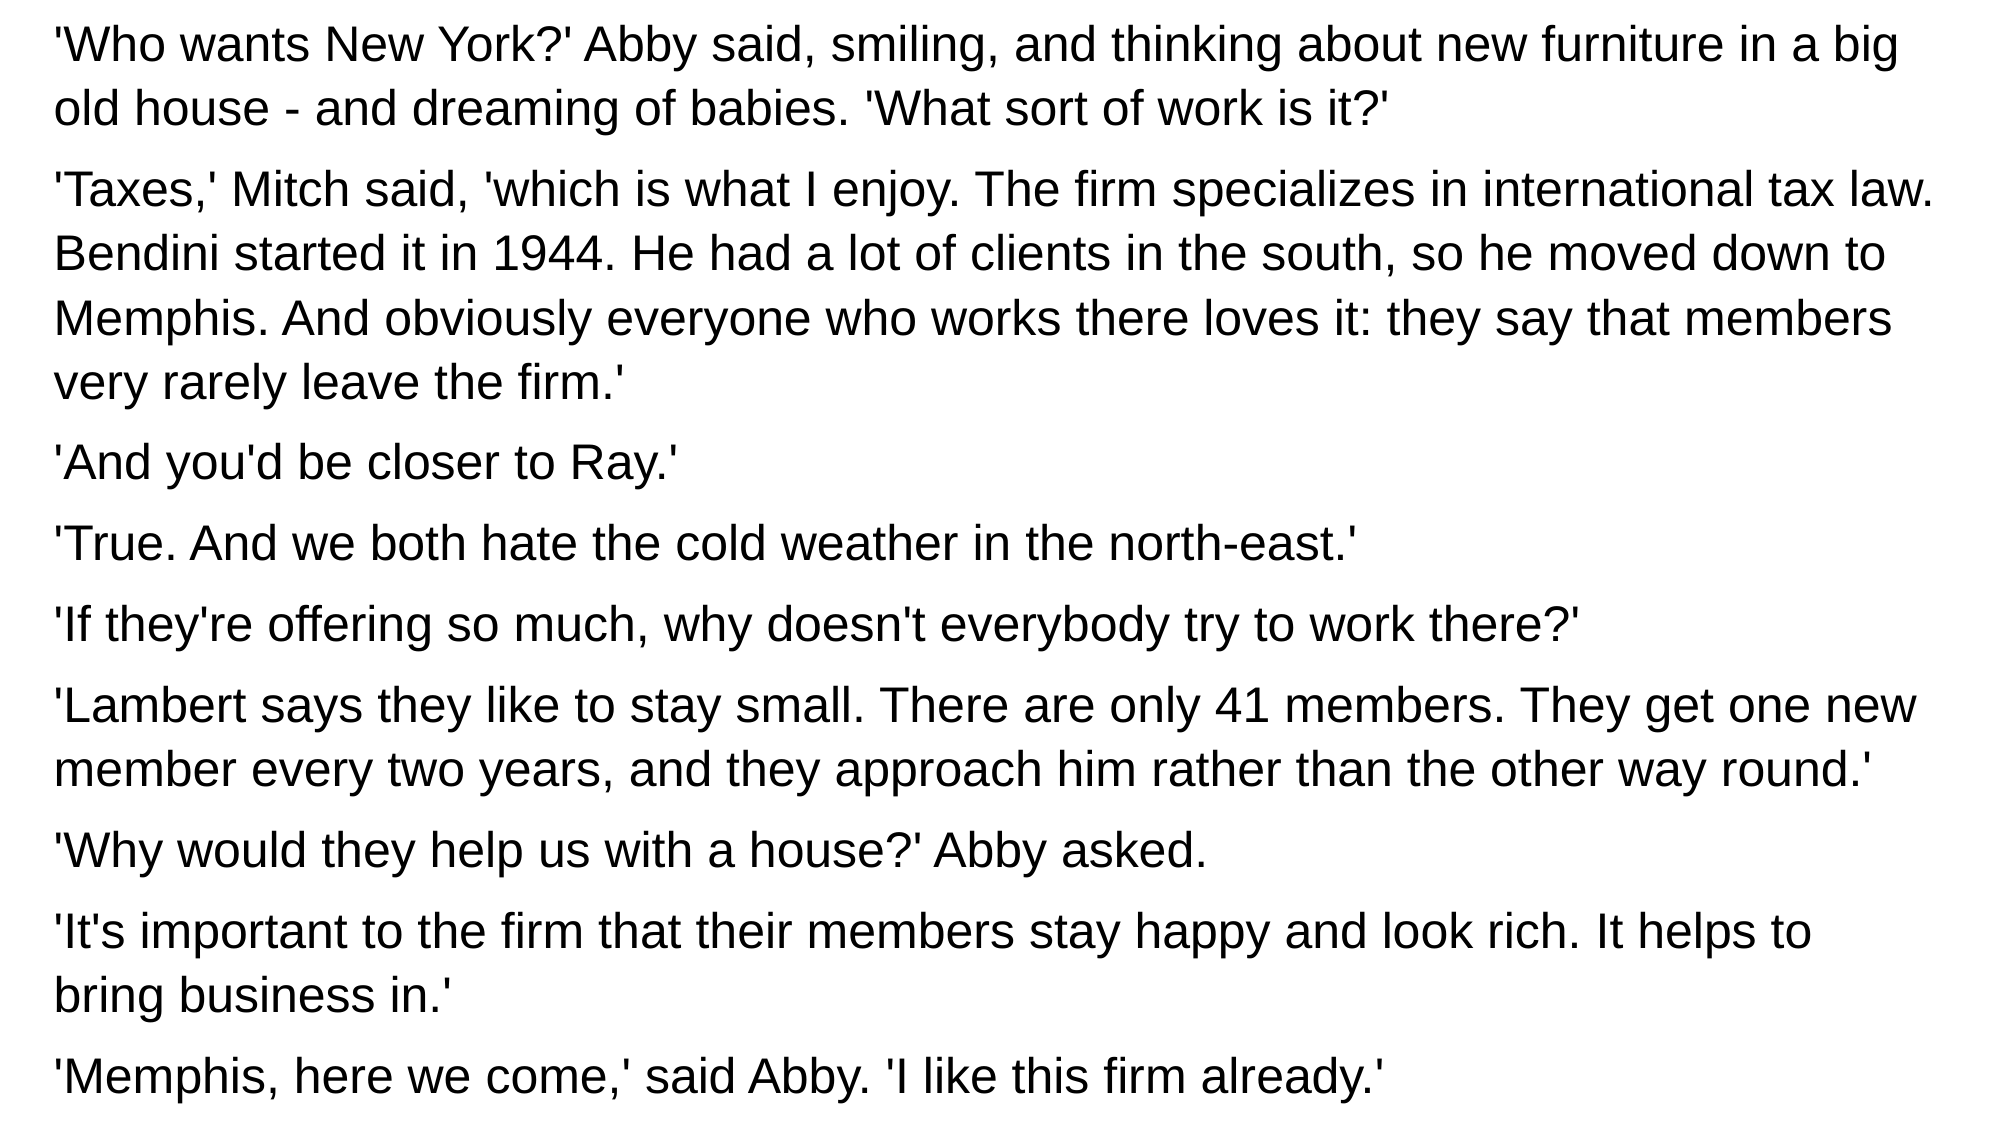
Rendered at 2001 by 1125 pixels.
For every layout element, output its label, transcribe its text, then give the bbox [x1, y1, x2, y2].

text_box 'Who wants New York?' Abby said, smiling, and thinking about new furniture in a big old house - and dreaming of babies. 'What sort of work is it?' 'Taxes,' Mitch said, 'which is what I enjoy. The firm specializes in international tax law. Bendini started it in 1944. He had a lot of clients in the south, so he moved down to Memphis. And obviously everyone who works there loves it: they say that members very rarely leave the firm.' 'And you'd be closer to Ray.' 'True. And we both hate the cold weather in the north-east.' 'If they're offering so much, why doesn't everybody try to work there?' 'Lambert says they like to stay small. There are only 41 members. They get one new member every two years, and they approach him rather than the other way round.' 'Why would they help us with a house?' Abby asked. 'It's important to the firm that their members stay happy and look rich. It helps to bring business in.' 'Memphis, here we come,' said Abby. 'I like this firm already.' [39, 0, 1952, 1111]
